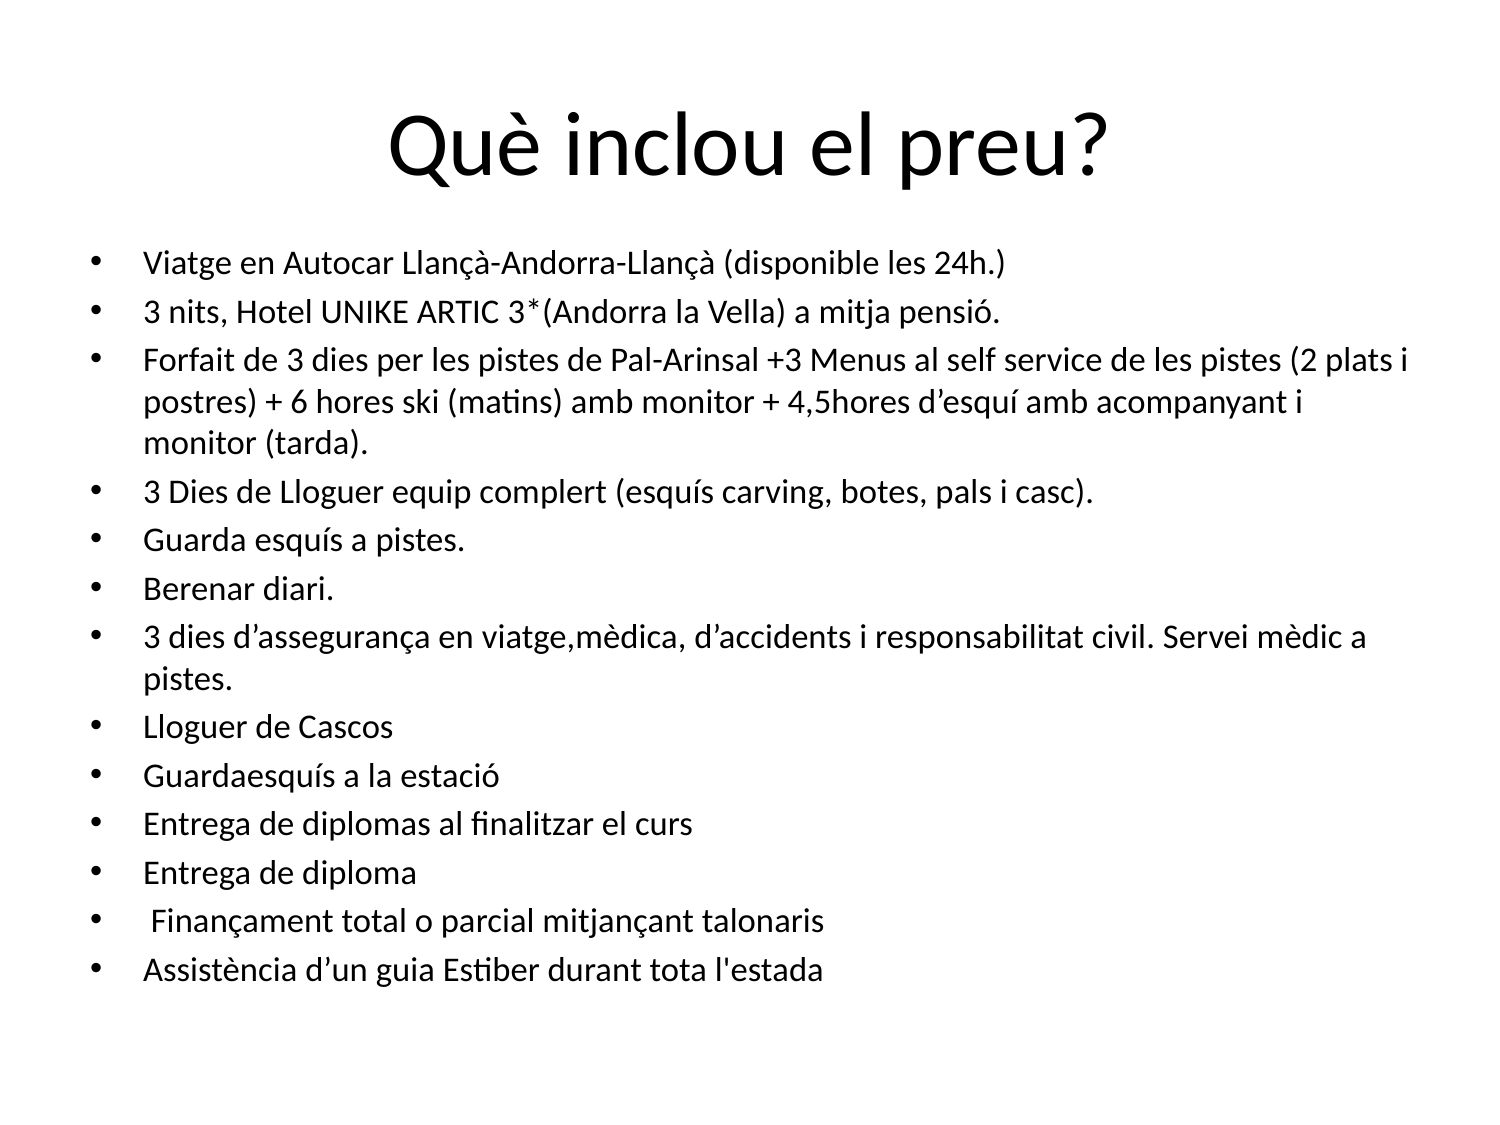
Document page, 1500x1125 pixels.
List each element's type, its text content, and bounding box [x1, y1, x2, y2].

list Viatge en Autocar Llançà-Andorra-Llançà (disponible les 24h.) 3 nits, Hotel UNIKE ARTIC 3*(Andorra la Vella) a mitja pensió. Forfait de 3 dies per les pistes de Pal-Arinsal +3 Menus al self service de les pistes (2 plats i postres) + 6 hores ski (matins) amb monitor + 4,5hores d’esquí amb acompanyant i monitor (tarda). 3 Dies de Lloguer equip complert (esquís carving, botes, pals i casc). Guarda esquís a pistes. Berenar diari. 3 dies d’assegurança en viatge,mèdica, d’accidents i responsabilitat civil. Servei mèdic a pistes. Lloguer de Cascos Guardaesquís a la estació Entrega de diplomas al finalitzar el curs Entrega de diploma Finançament total o parcial mitjançant talonaris Assistència d’un guia Estiber durant tota l'estada [75, 232, 1425, 1005]
title Què inclou el preu? [75, 45, 1425, 232]
